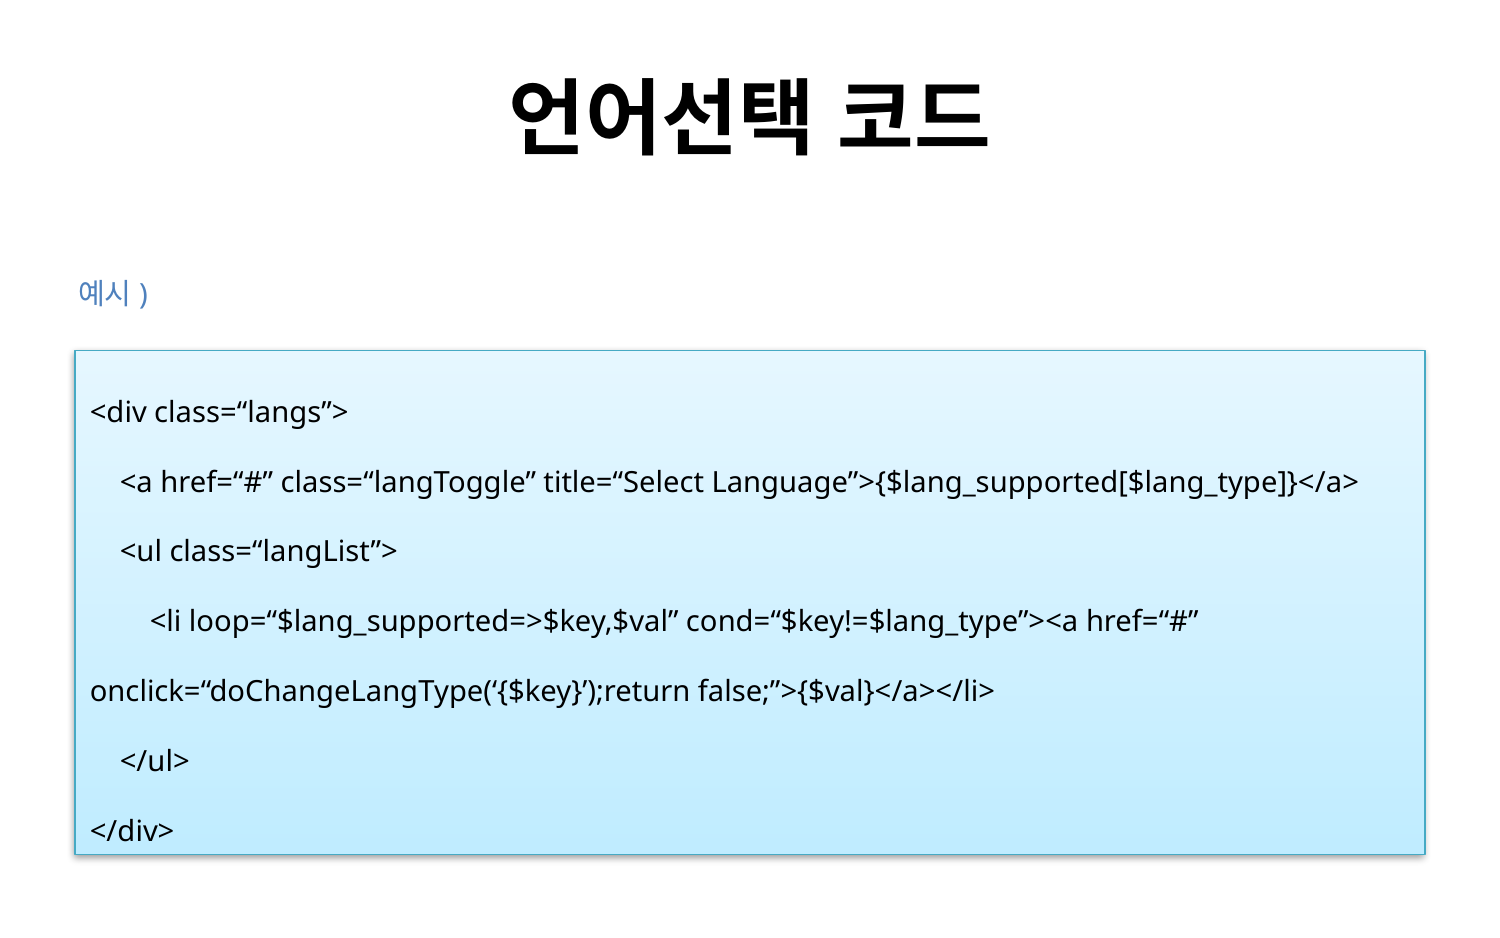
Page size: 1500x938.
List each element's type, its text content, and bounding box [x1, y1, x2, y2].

title 언어선택 코드 [75, 37, 1425, 194]
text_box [64, 267, 1426, 861]
